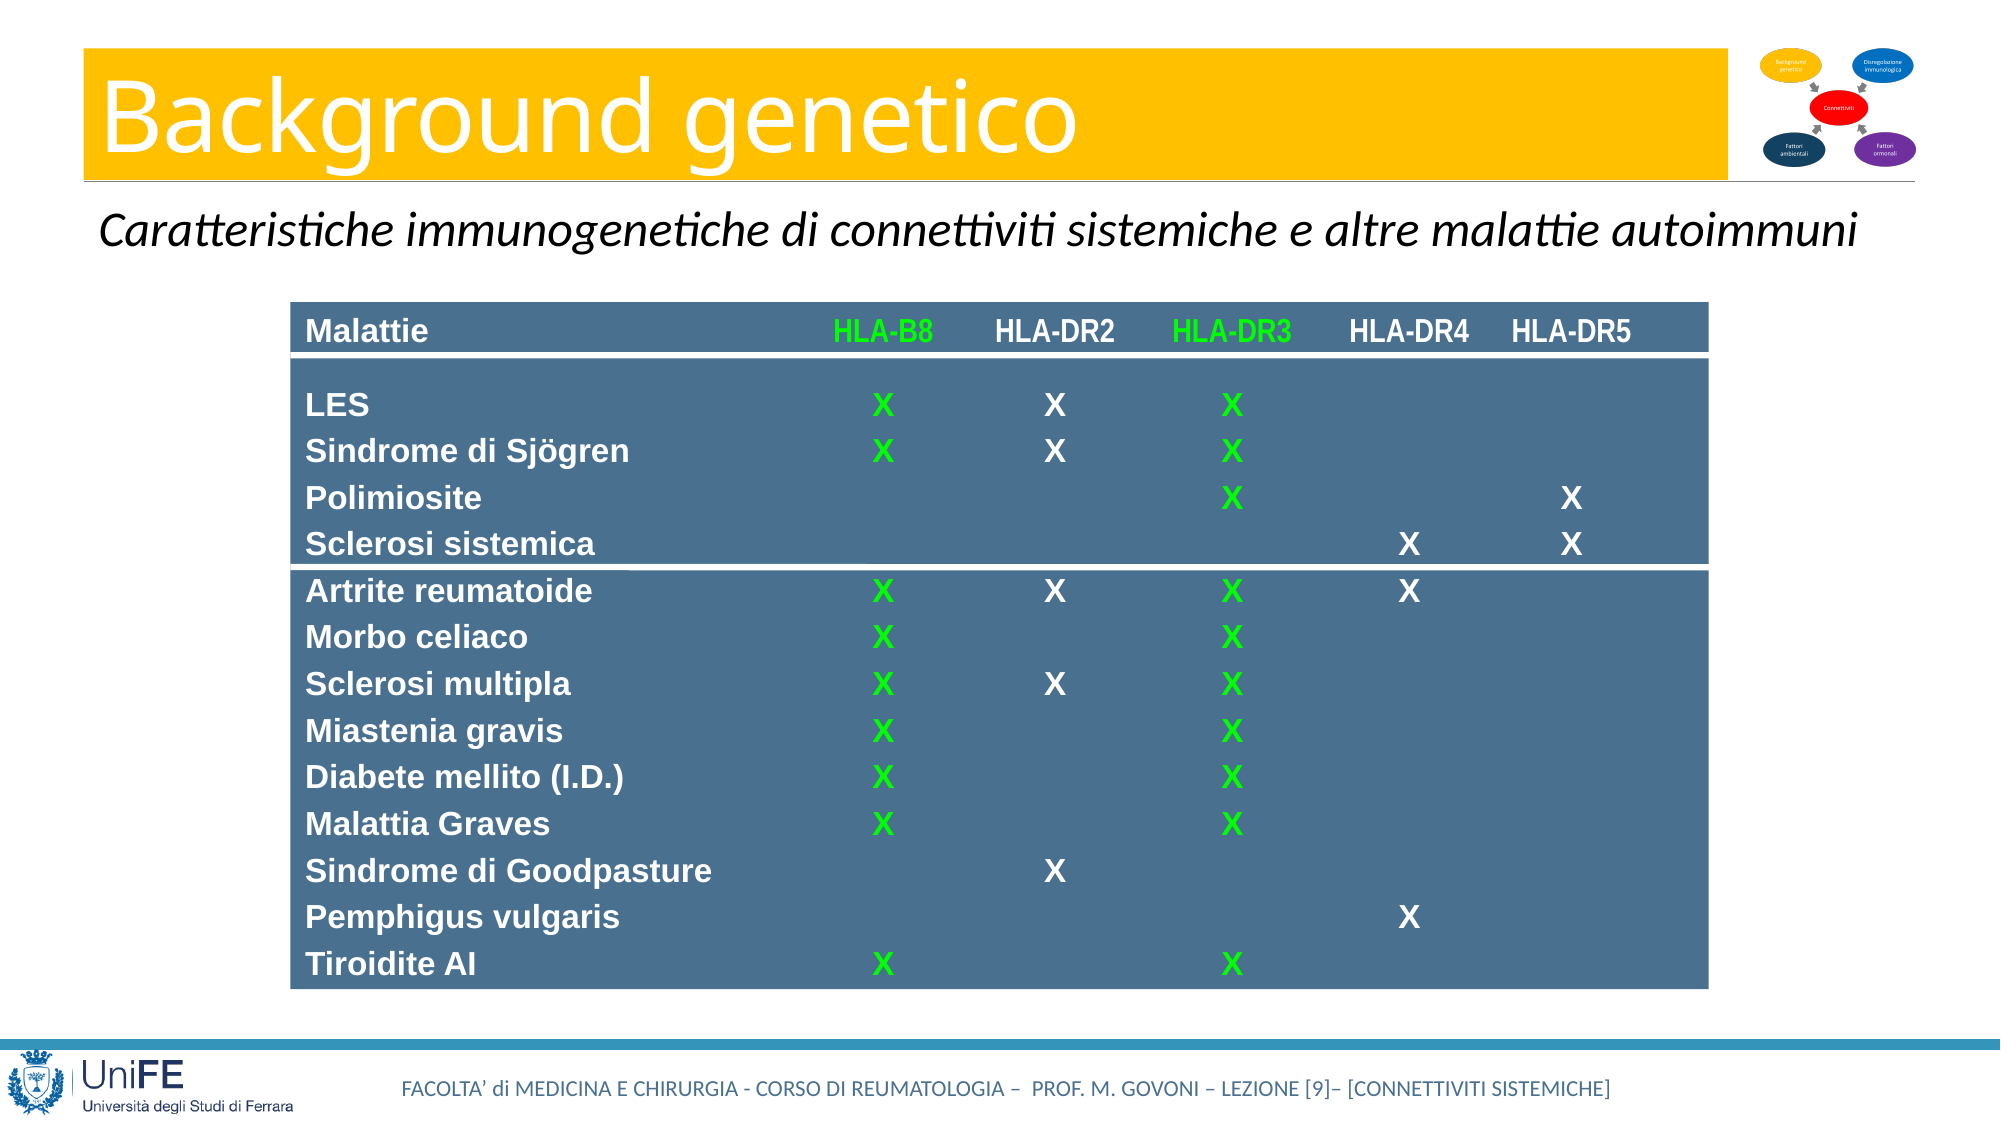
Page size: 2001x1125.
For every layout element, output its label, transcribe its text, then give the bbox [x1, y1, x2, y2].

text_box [285, 286, 1714, 1006]
text_box Caratteristiche immunogenetiche di connettiviti sistemiche e altre malattie autoimmuni [83, 188, 1916, 264]
picture [1759, 47, 1916, 167]
text_box Background genetico [83, 48, 1728, 180]
picture [83, 1060, 293, 1114]
